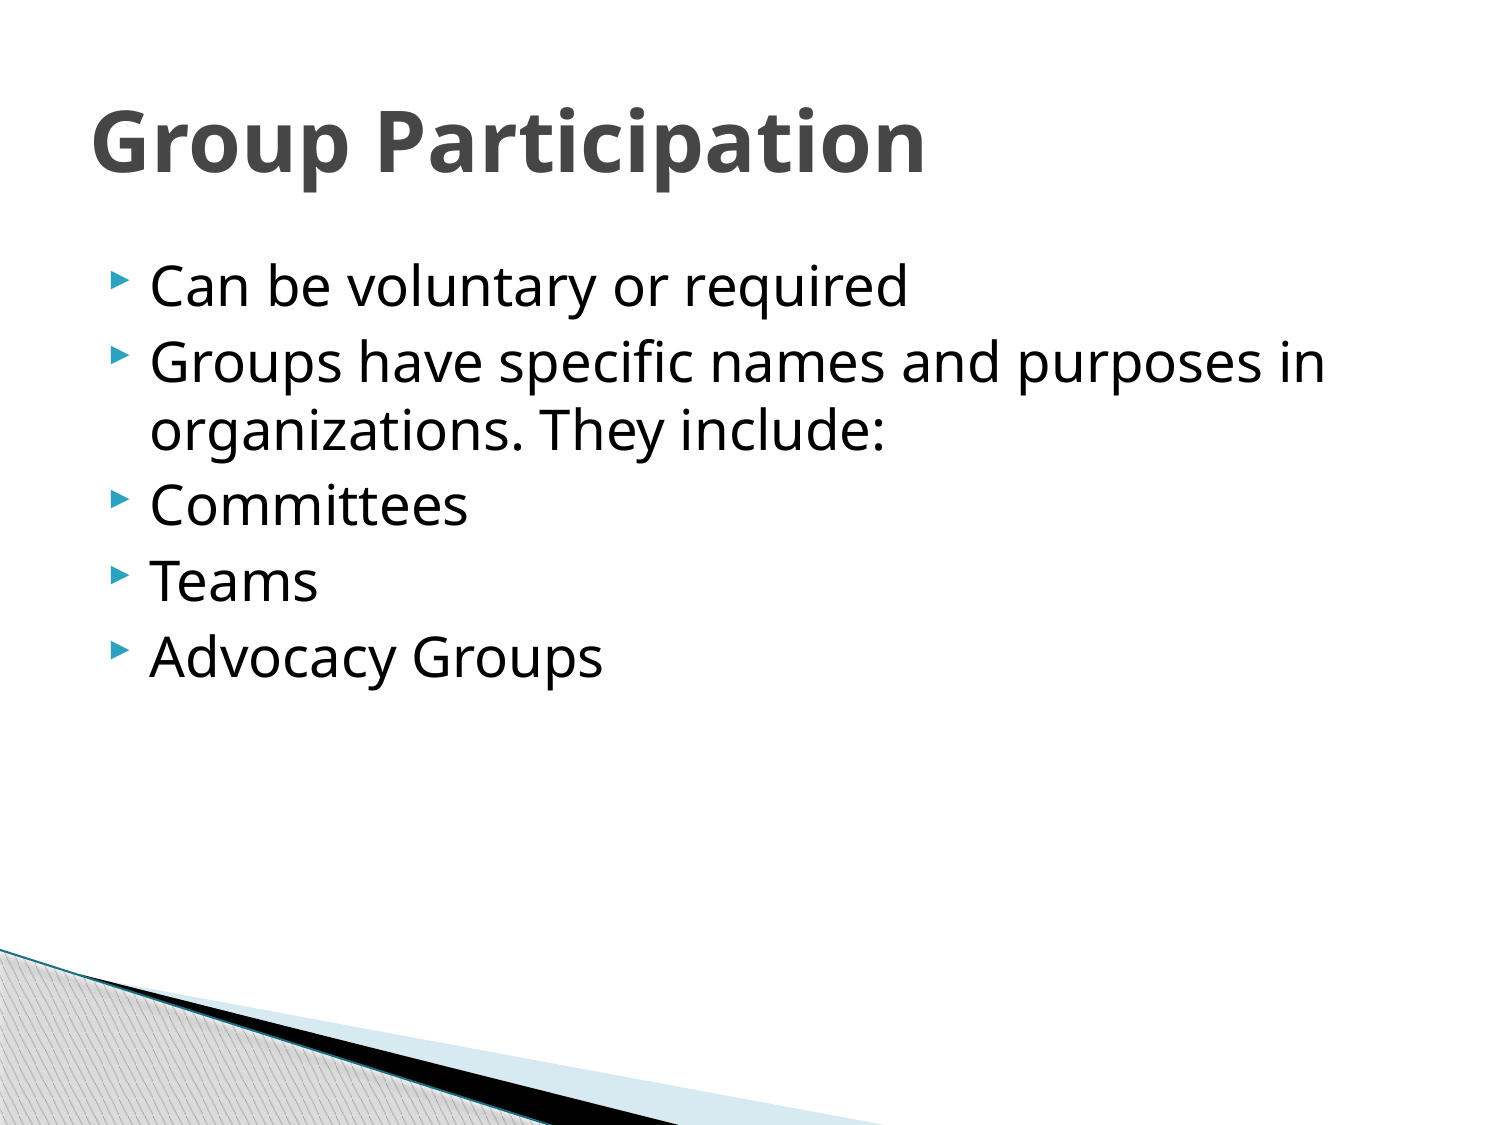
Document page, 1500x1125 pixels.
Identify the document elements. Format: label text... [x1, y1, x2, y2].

title Group Participation [75, 45, 1425, 233]
list Can be voluntary or required Groups have specific names and purposes in organizations. They include: Committees Teams Advocacy Groups [75, 243, 1425, 986]
